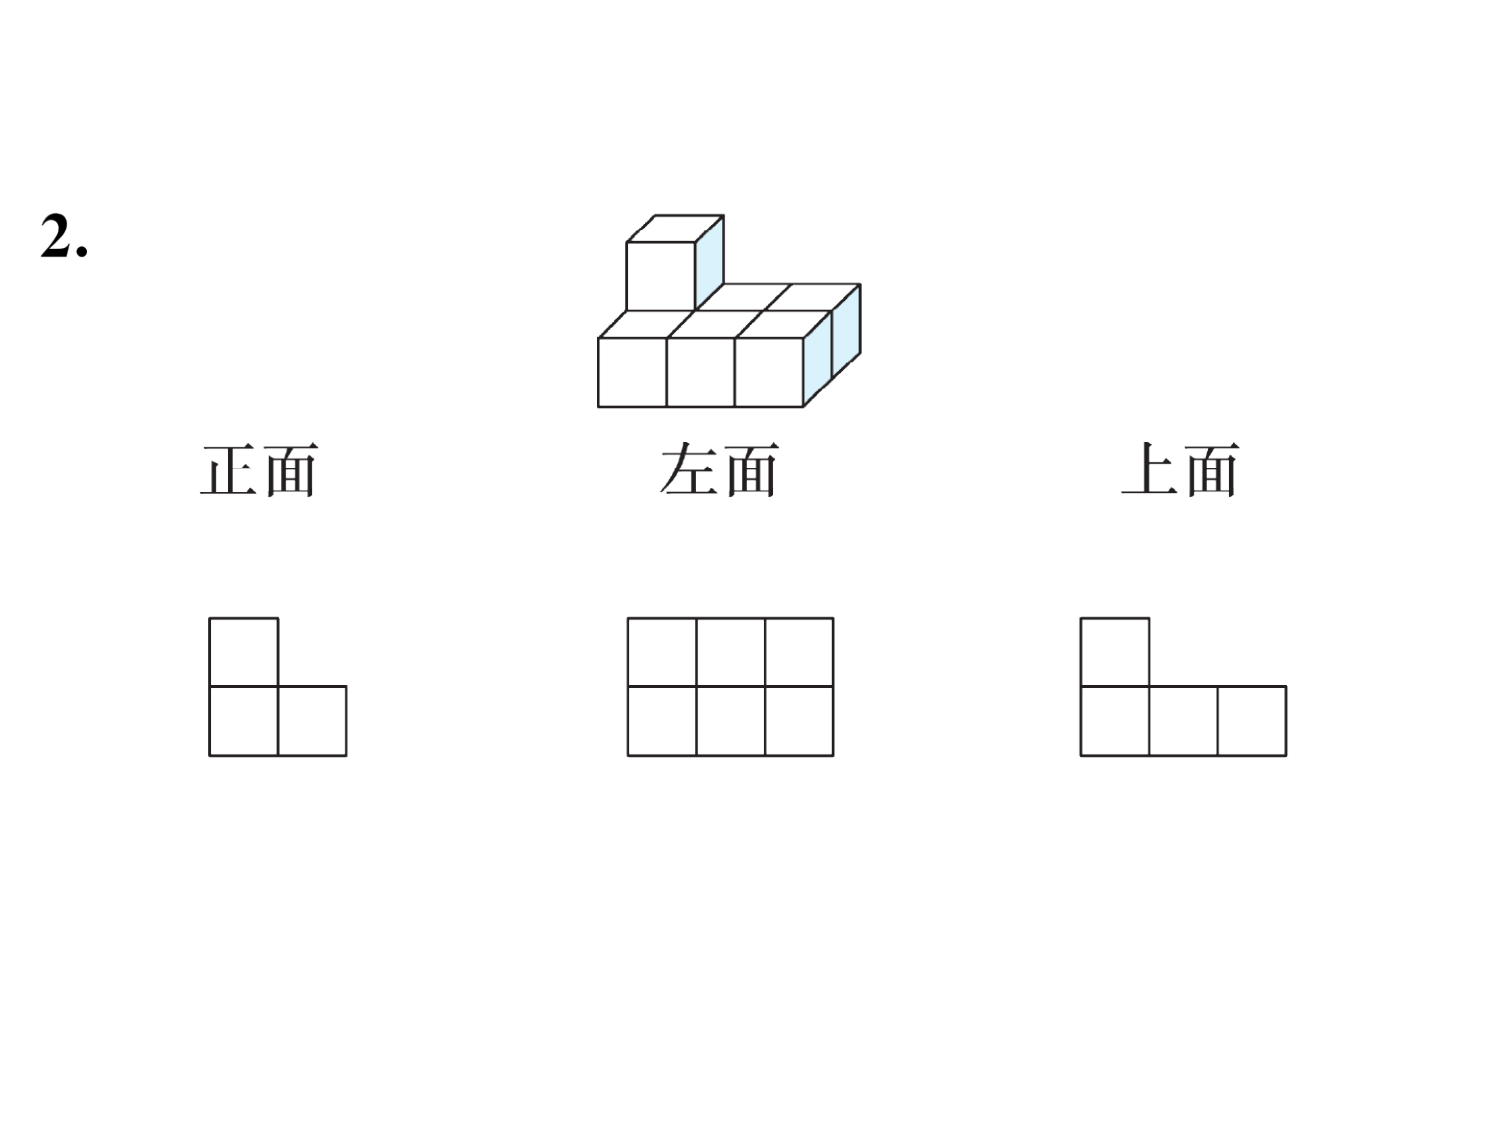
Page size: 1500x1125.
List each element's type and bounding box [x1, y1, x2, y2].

picture [35, 177, 1453, 782]
